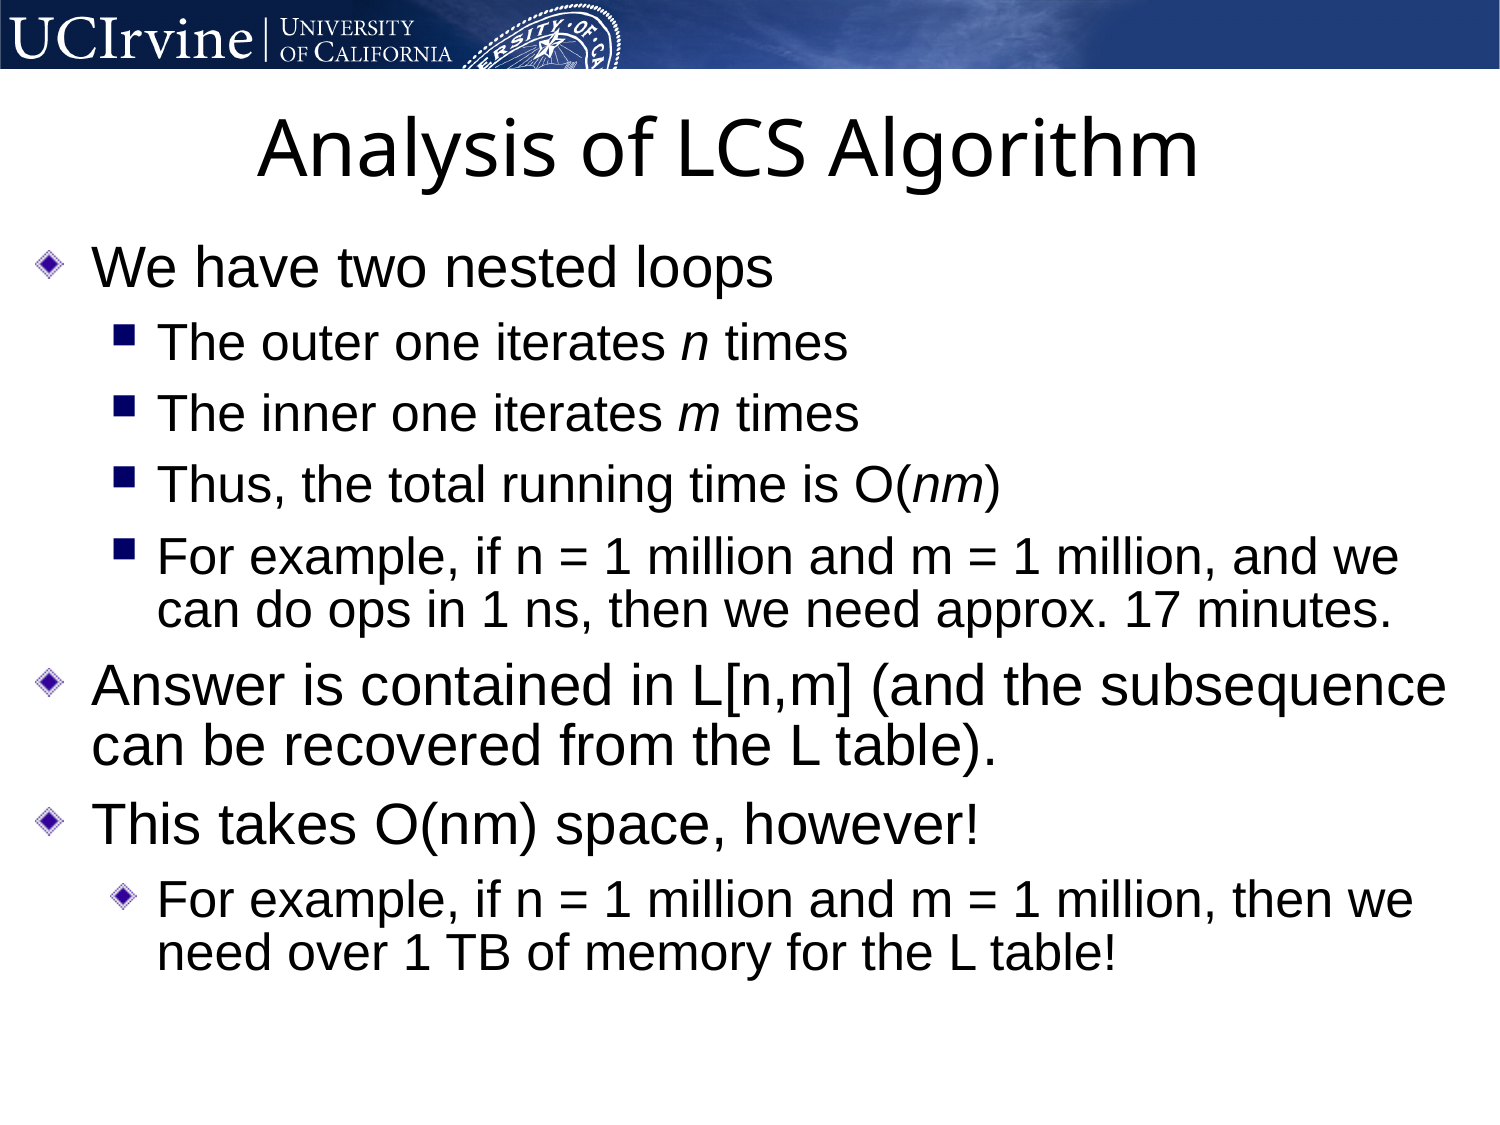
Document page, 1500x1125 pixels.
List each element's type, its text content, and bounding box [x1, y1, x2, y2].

picture [35, 668, 64, 697]
picture [110, 883, 137, 910]
picture [0, 0, 1500, 69]
title Analysis of LCS Algorithm [21, 70, 1438, 233]
picture [35, 250, 64, 279]
list We have two nested loops The outer one iterates n times The inner one iterates m times Thus, the total running time is O(nm) For example, if n = 1 million and m = 1 million, and we can do ops in 1 ns, then we need approx. 17 minutes. Answer is contained in L[n,m] (and the subsequence can be recovered from the L table). This takes O(nm) space, however! For example, if n = 1 million and m = 1 million, then we need over 1 TB of memory for the L table! [21, 233, 1479, 1108]
picture [35, 807, 64, 836]
